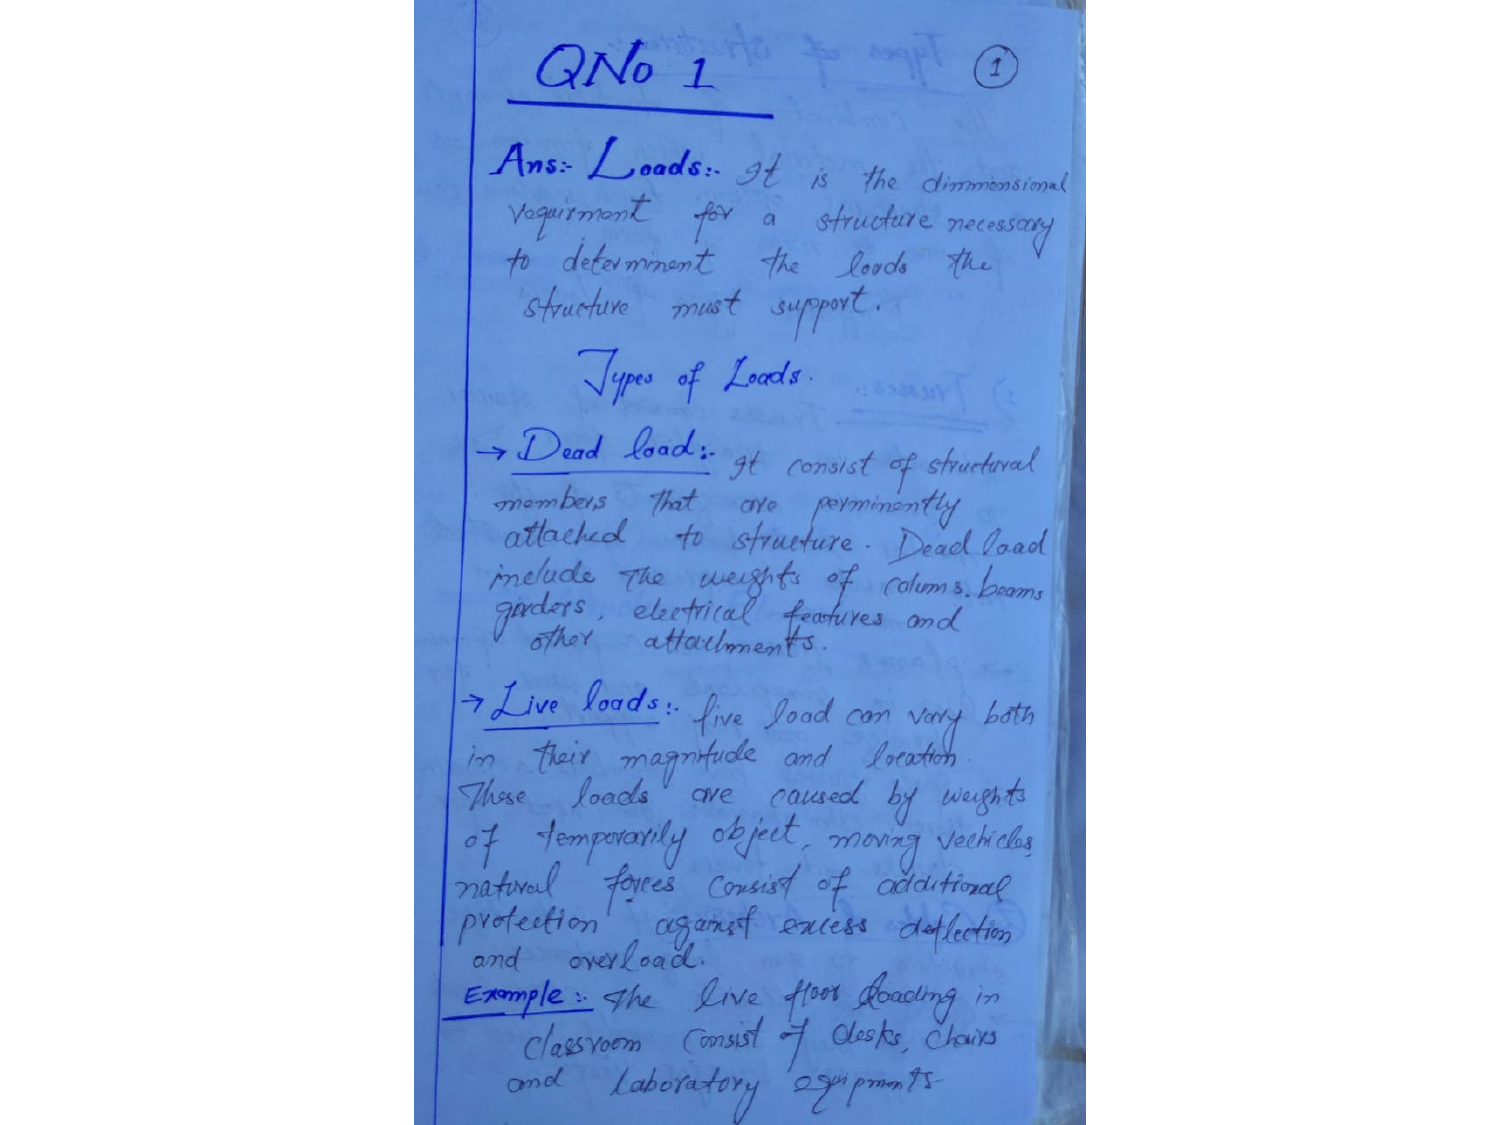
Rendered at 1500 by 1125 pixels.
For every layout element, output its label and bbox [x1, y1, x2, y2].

picture [414, 0, 1086, 1125]
